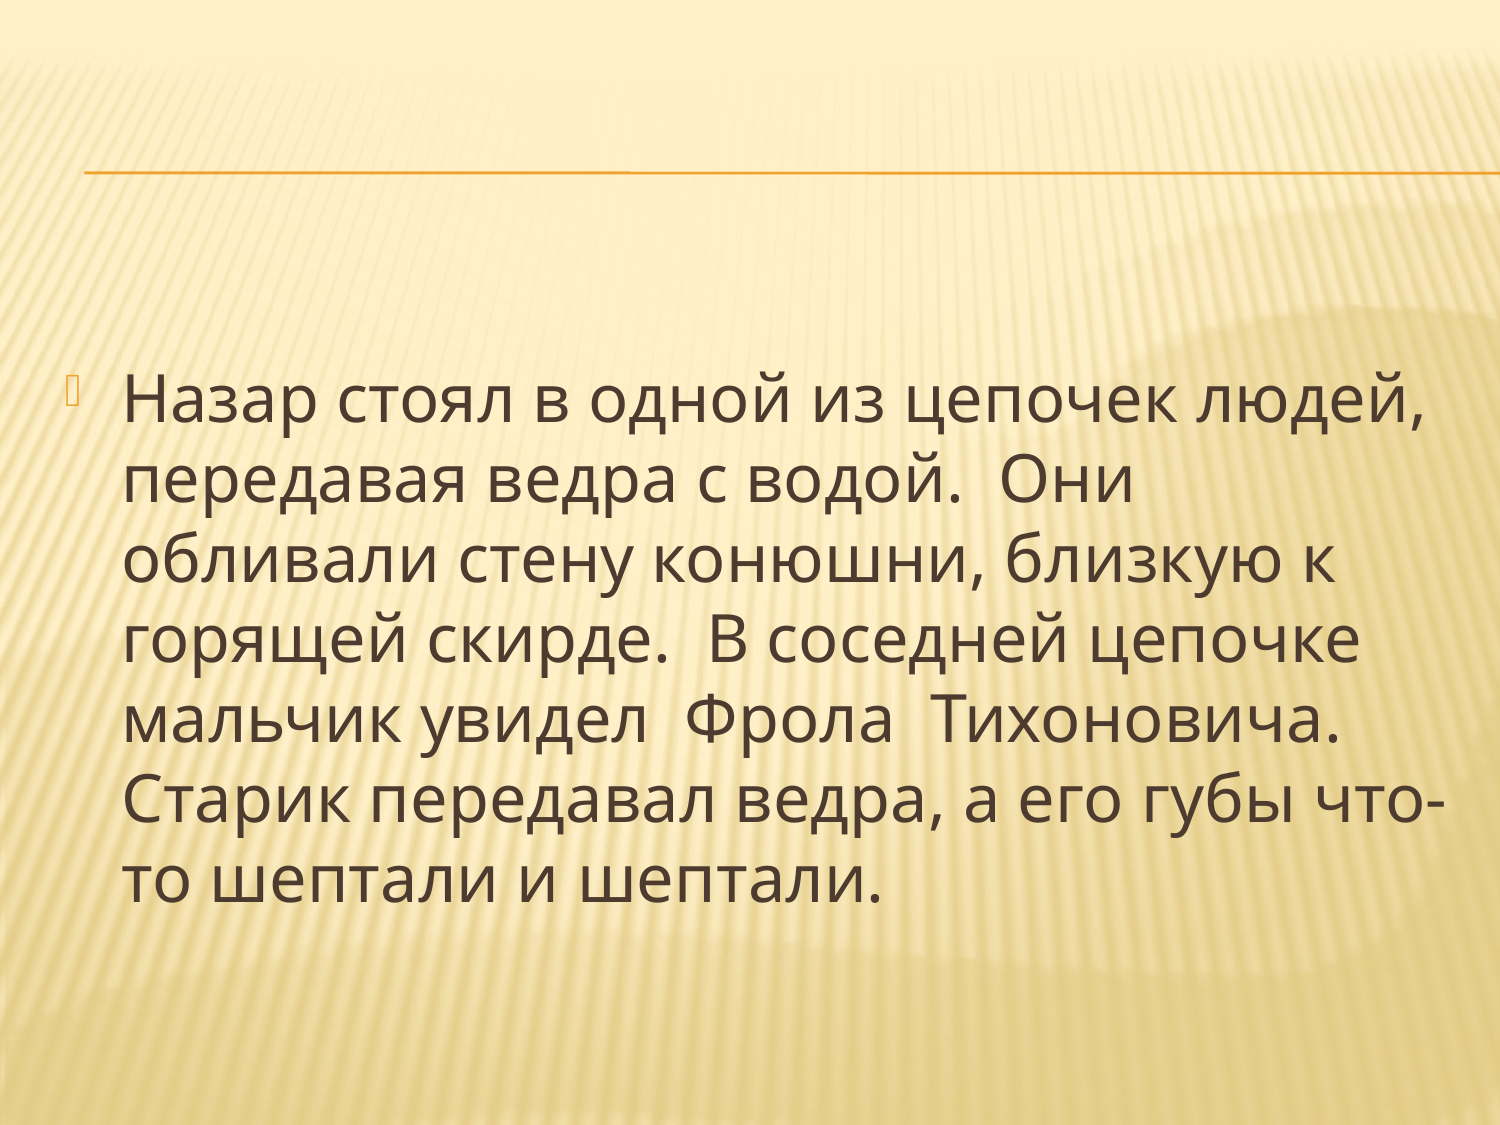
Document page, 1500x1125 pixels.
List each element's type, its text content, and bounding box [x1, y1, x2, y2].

list Назар стоял в одной из цепочек людей, передавая ведра с водой. Они обливали стену конюшни, близкую к горящей скирде. В соседней цепочке мальчик увидел Фрола Тихоновича. Старик передавал ведра, а его губы что-то шептали и шептали. [50, 254, 1475, 998]
